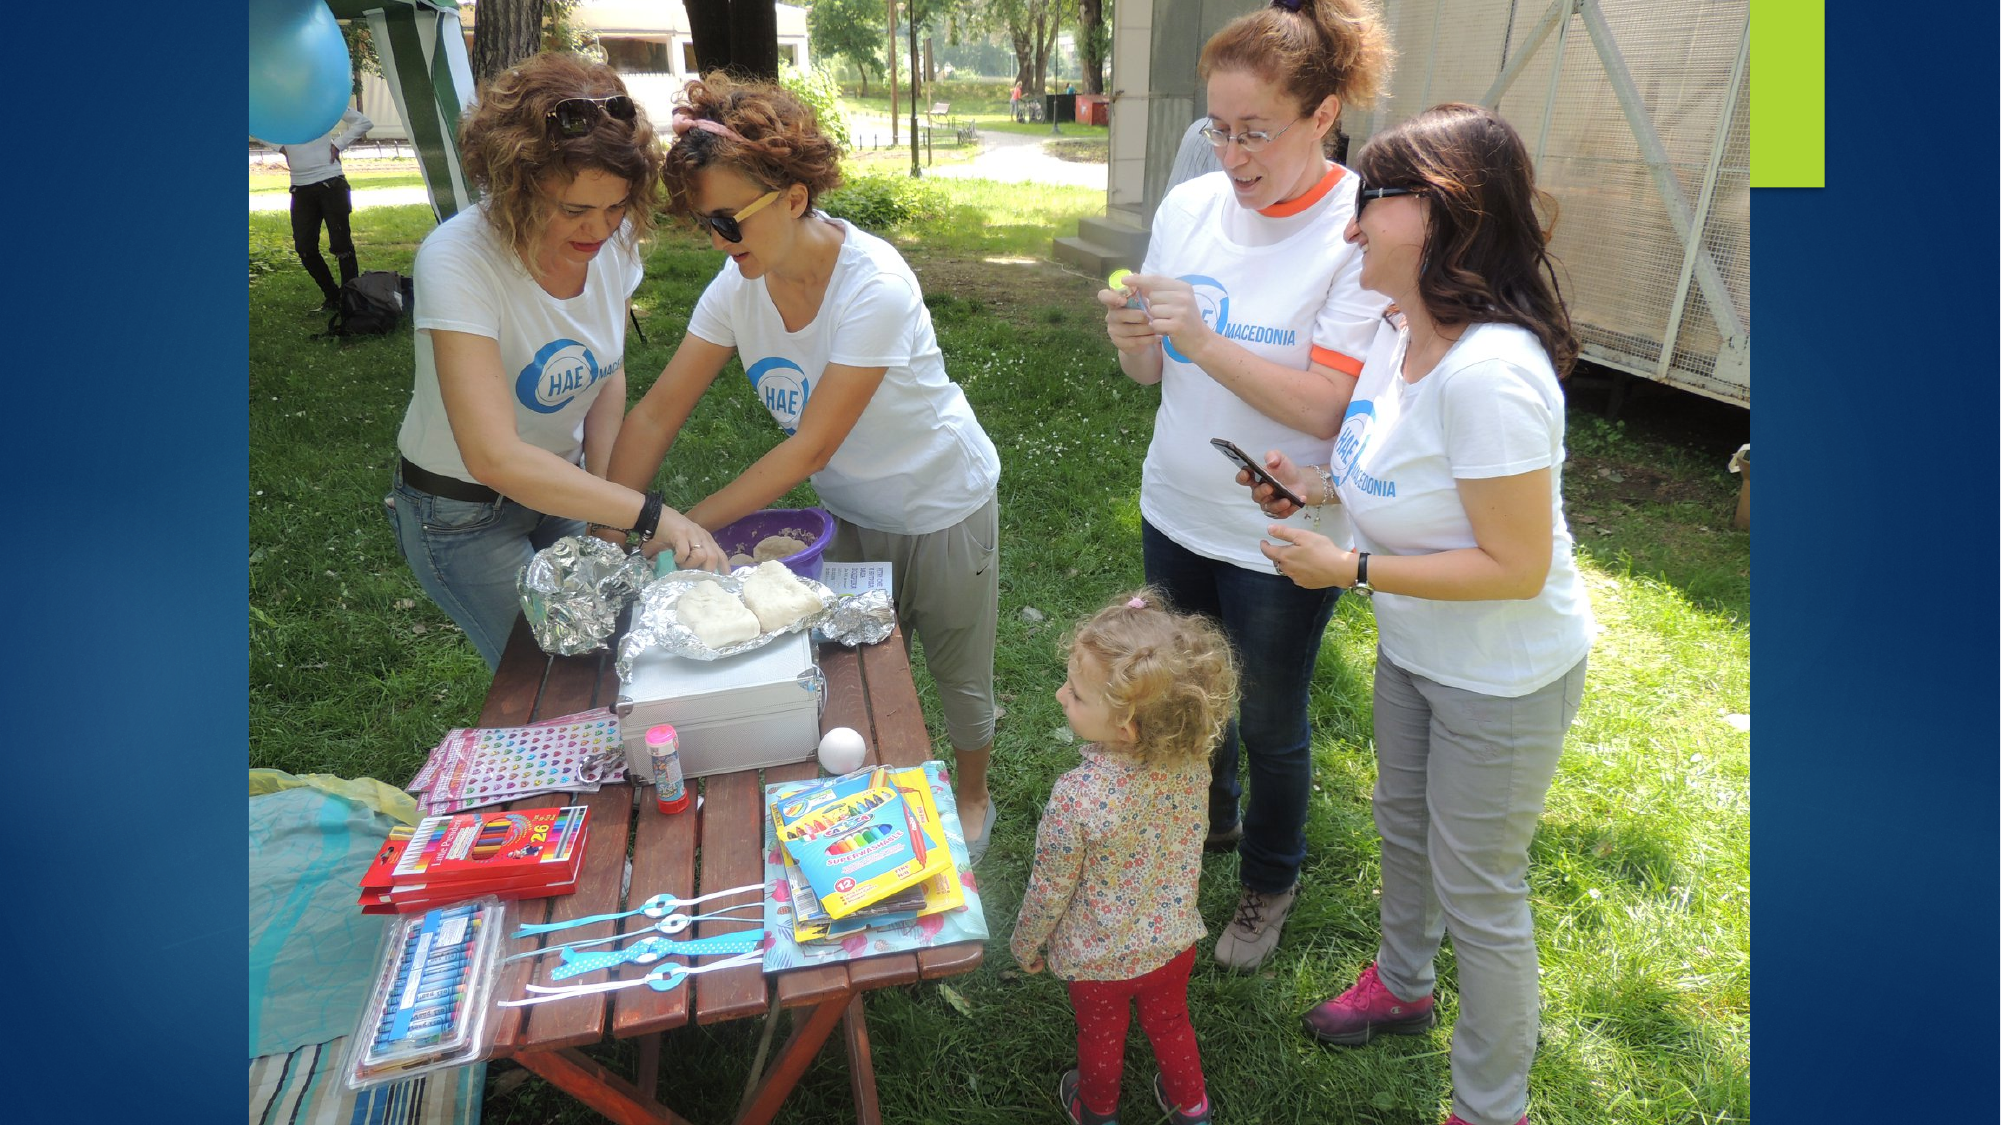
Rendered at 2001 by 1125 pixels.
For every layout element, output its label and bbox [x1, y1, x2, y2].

picture [0, 0, 1751, 1125]
